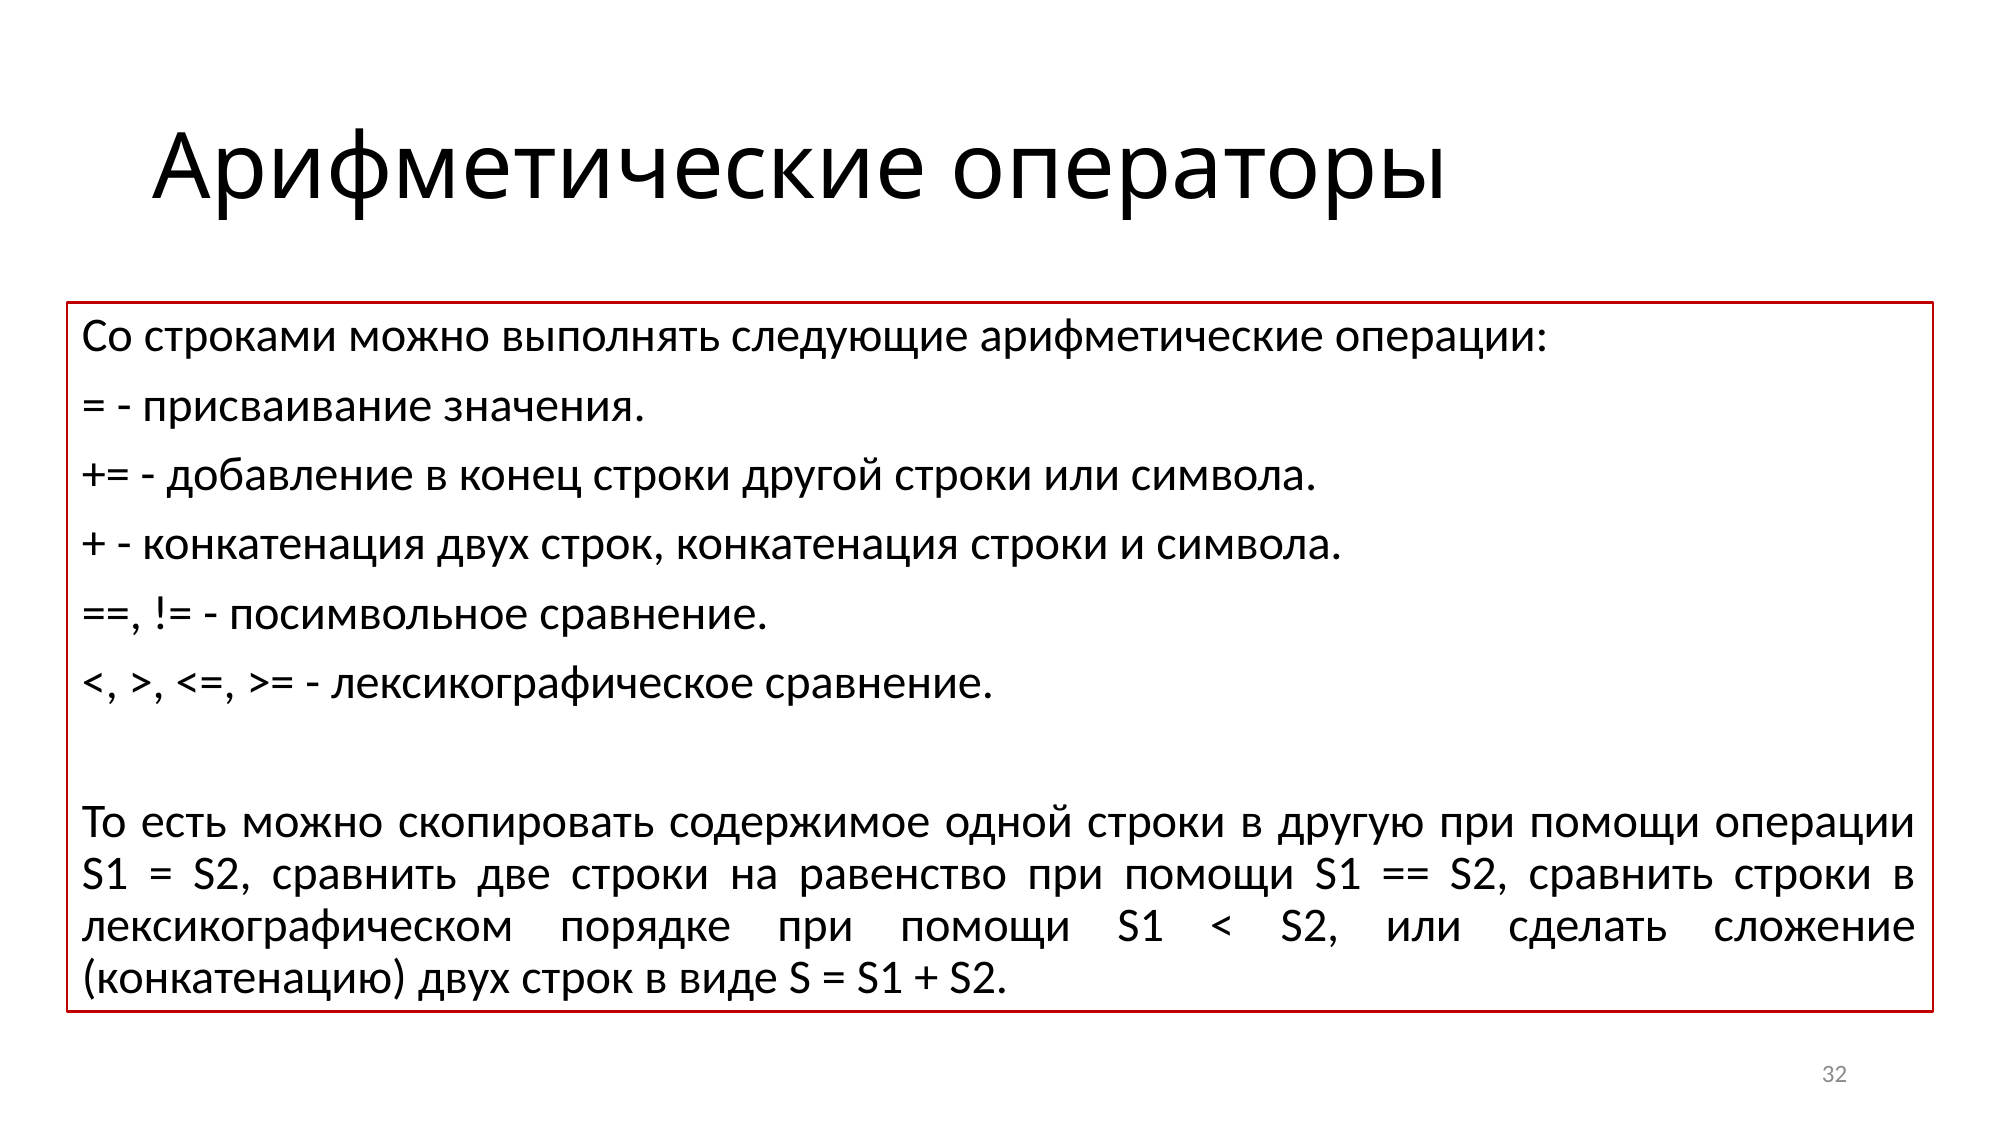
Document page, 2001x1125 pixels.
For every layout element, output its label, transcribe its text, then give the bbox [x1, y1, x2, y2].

slide_number 32 [1412, 1042, 1863, 1103]
title Арифметические операторы [137, 59, 1863, 278]
list Со строками можно выполнять следующие арифметические операции: = - присваивание значения. += - добавление в конец строки другой строки или символа. + - конкатенация двух строк, конкатенация строки и символа. ==, != - посимвольное сравнение. <, >, <=, >= - лексикографическое сравнение. То есть можно скопировать содержимое одной строки в другую при помощи операции S1 = S2, сравнить две строки на равенство при помощи S1 == S2, сравнить строки в лексикографическом порядке при помощи S1 < S2, или сделать сложение (конкатенацию) двух строк в виде S = S1 + S2. [66, 302, 1934, 1012]
